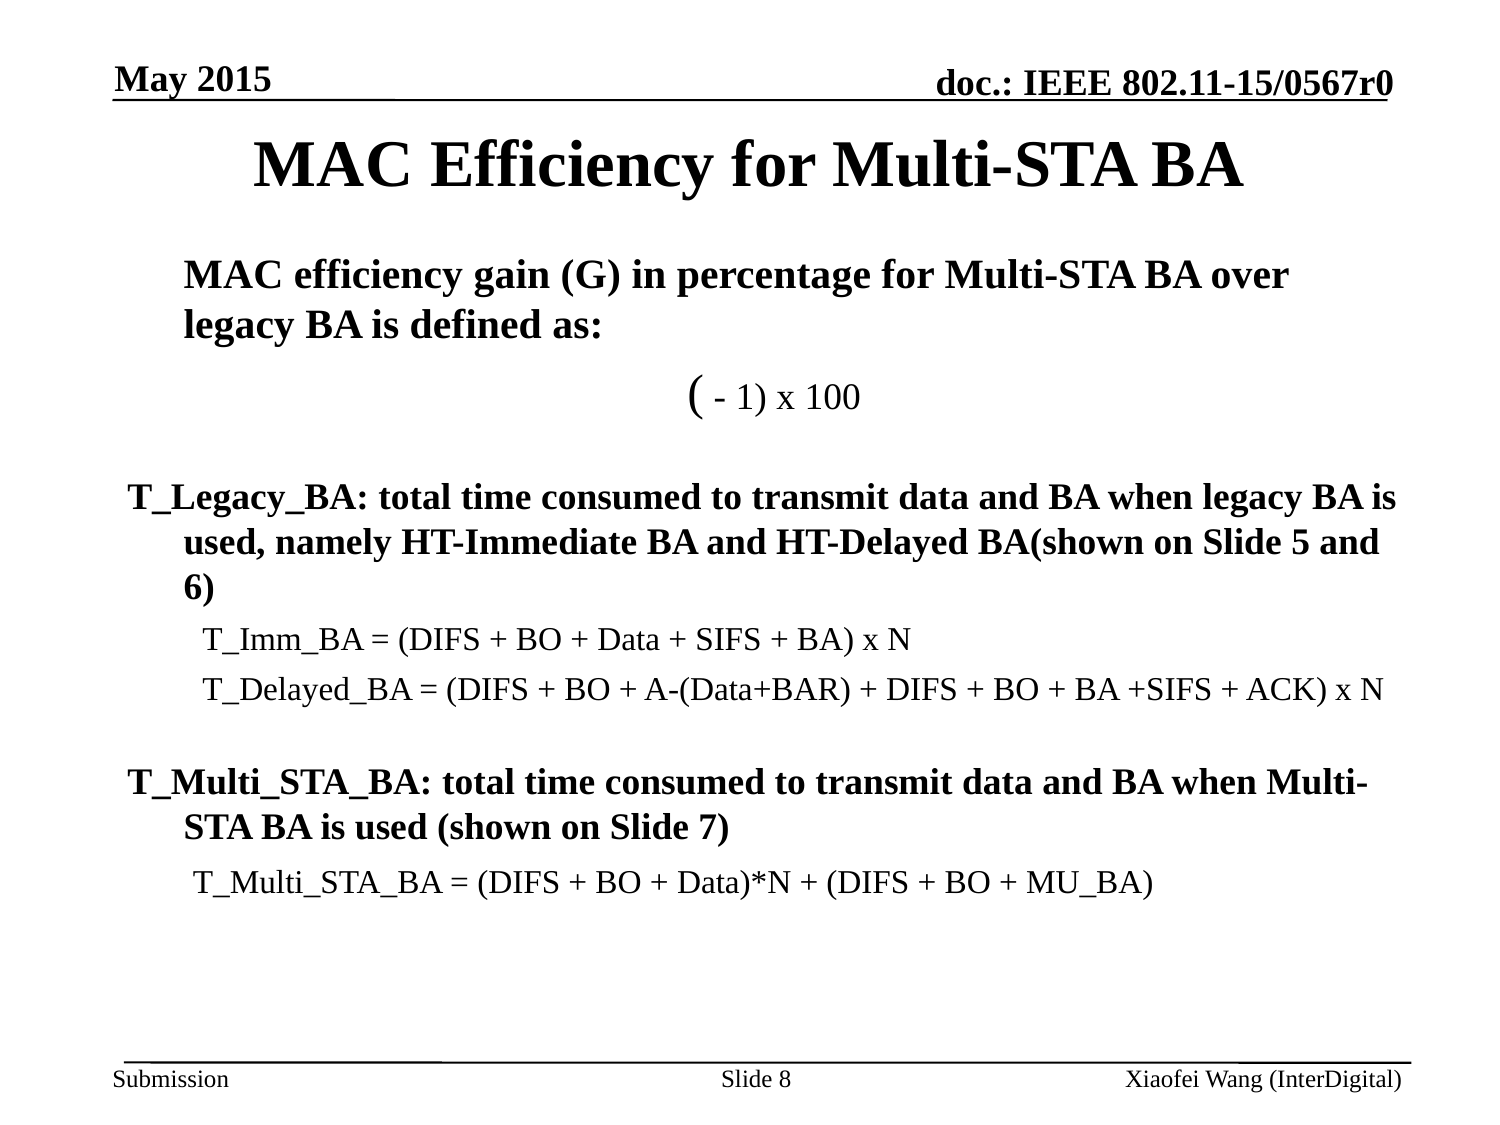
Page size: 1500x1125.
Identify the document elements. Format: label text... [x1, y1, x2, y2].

text_box MAC Efficiency for Multi-STA BA [112, 112, 1388, 220]
footer Xiaofei Wang (InterDigital) [879, 1061, 1403, 1093]
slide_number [114, 54, 423, 100]
slide_number Slide 8 [712, 1061, 800, 1123]
